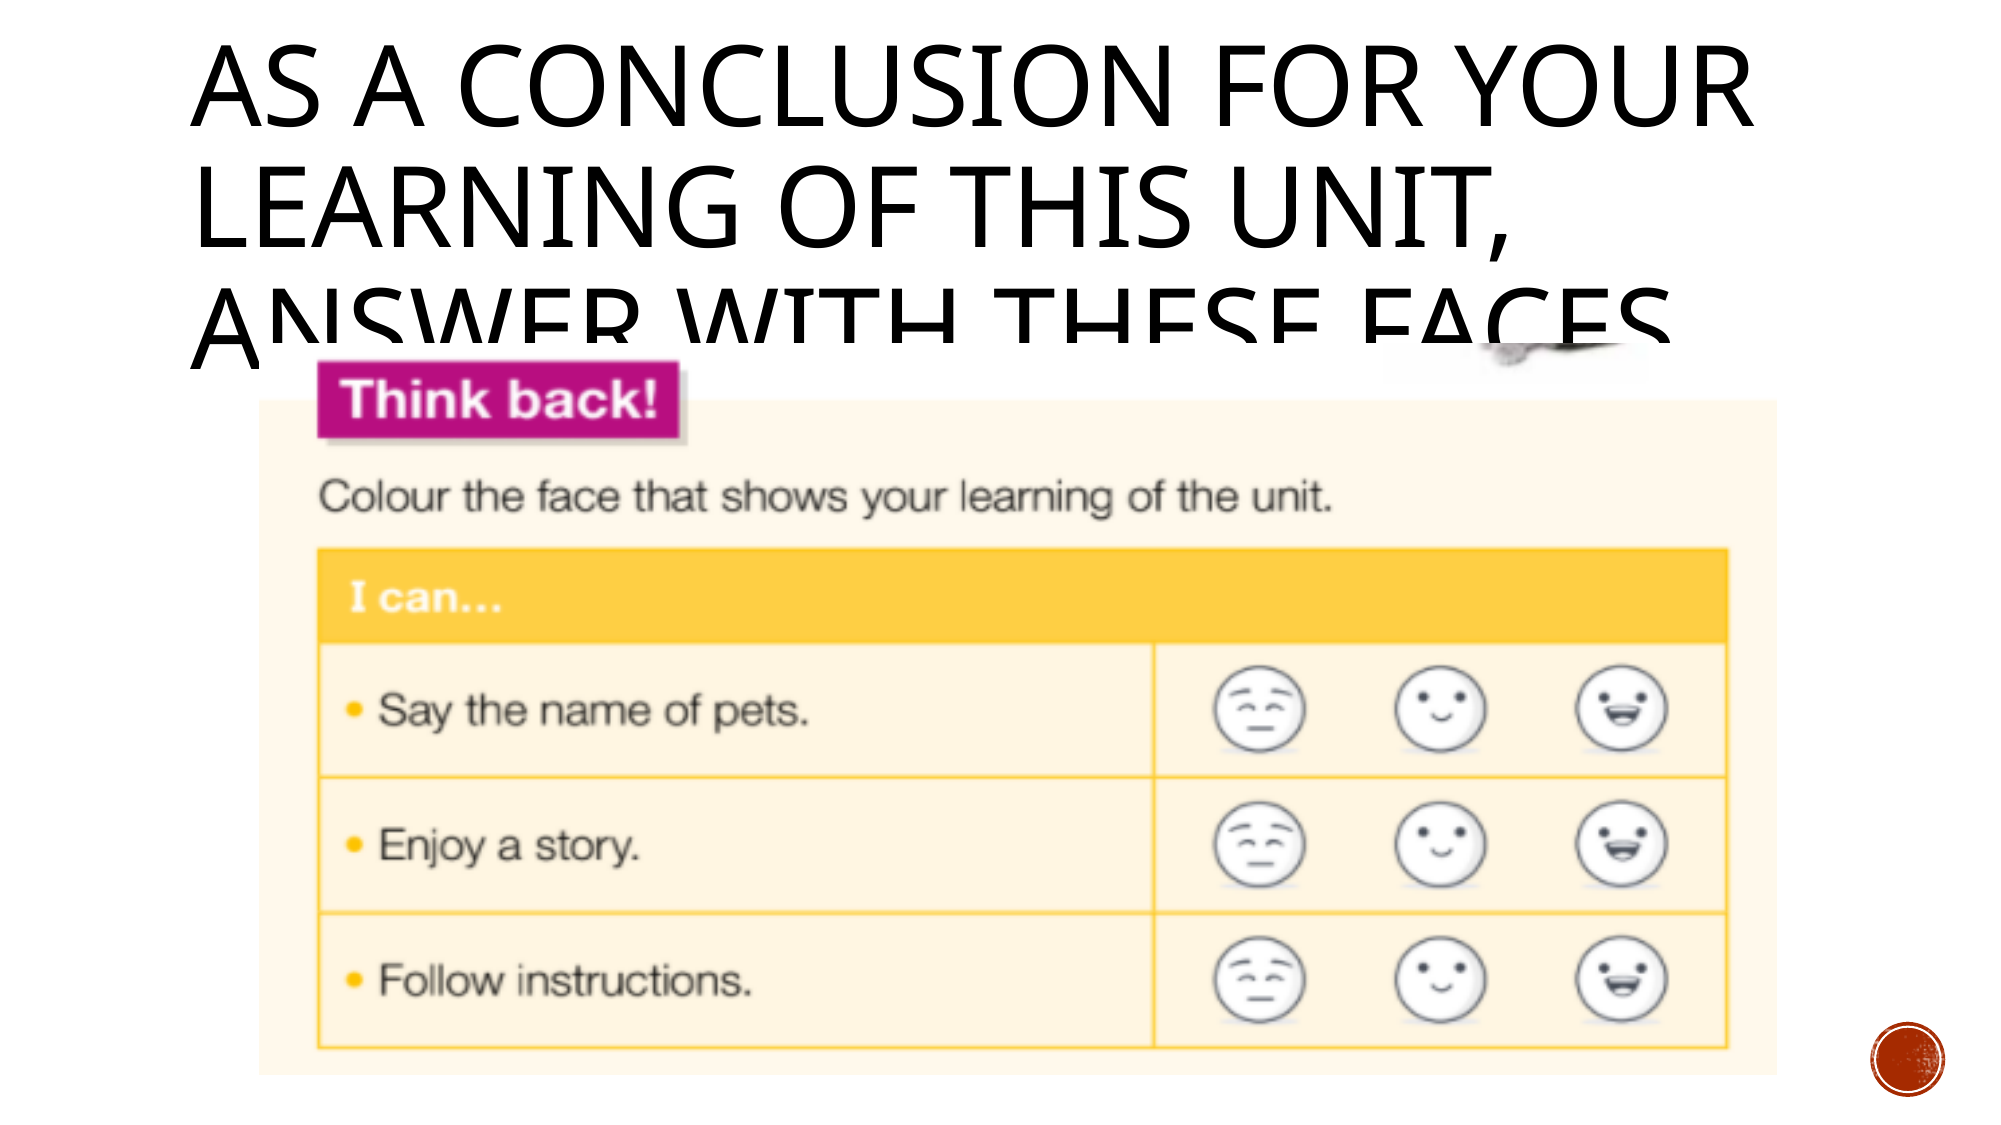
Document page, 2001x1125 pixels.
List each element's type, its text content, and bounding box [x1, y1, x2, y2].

picture [259, 343, 1775, 1073]
title AS A CONCLUSION FOR YOUR LEARNING OF THIS UNIT, ANSWER WITH THESE FACES. [175, 79, 1826, 344]
